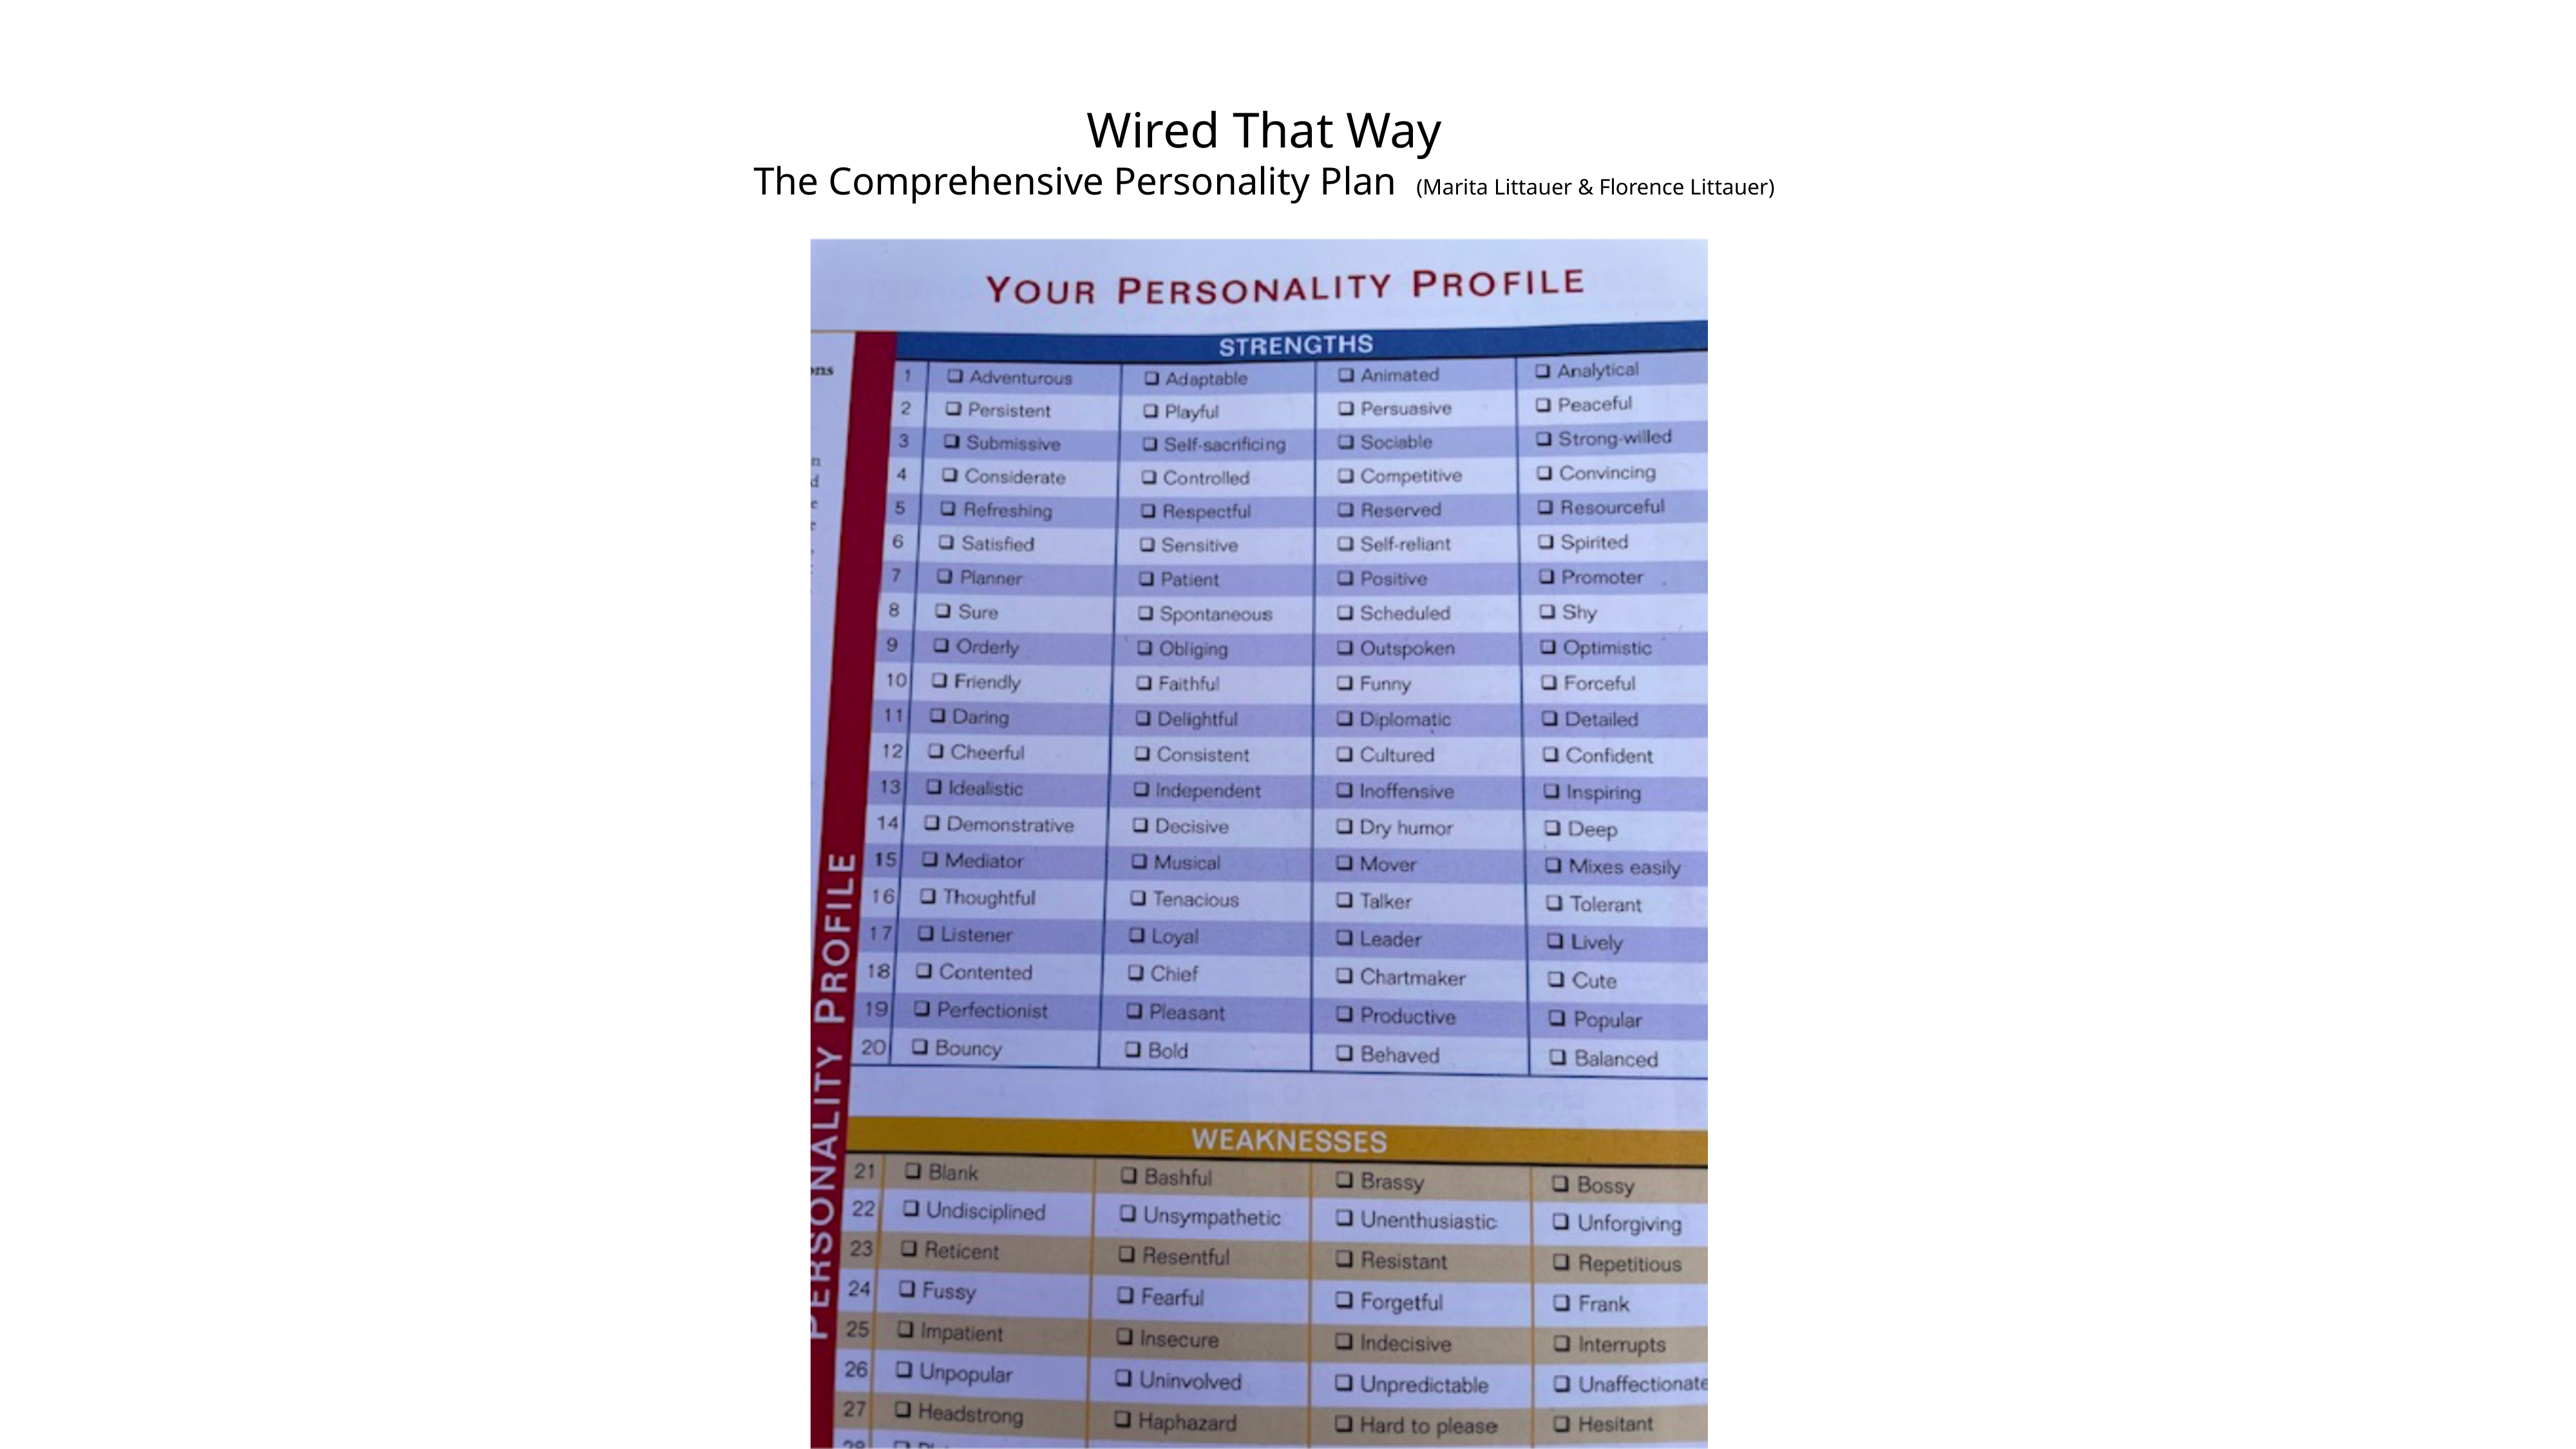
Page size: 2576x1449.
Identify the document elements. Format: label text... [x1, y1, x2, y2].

picture [648, 229, 1870, 1448]
text_box Wired That Way The Comprehensive Personality Plan (Marita Littauer & Florence Littauer) [366, 94, 2163, 208]
